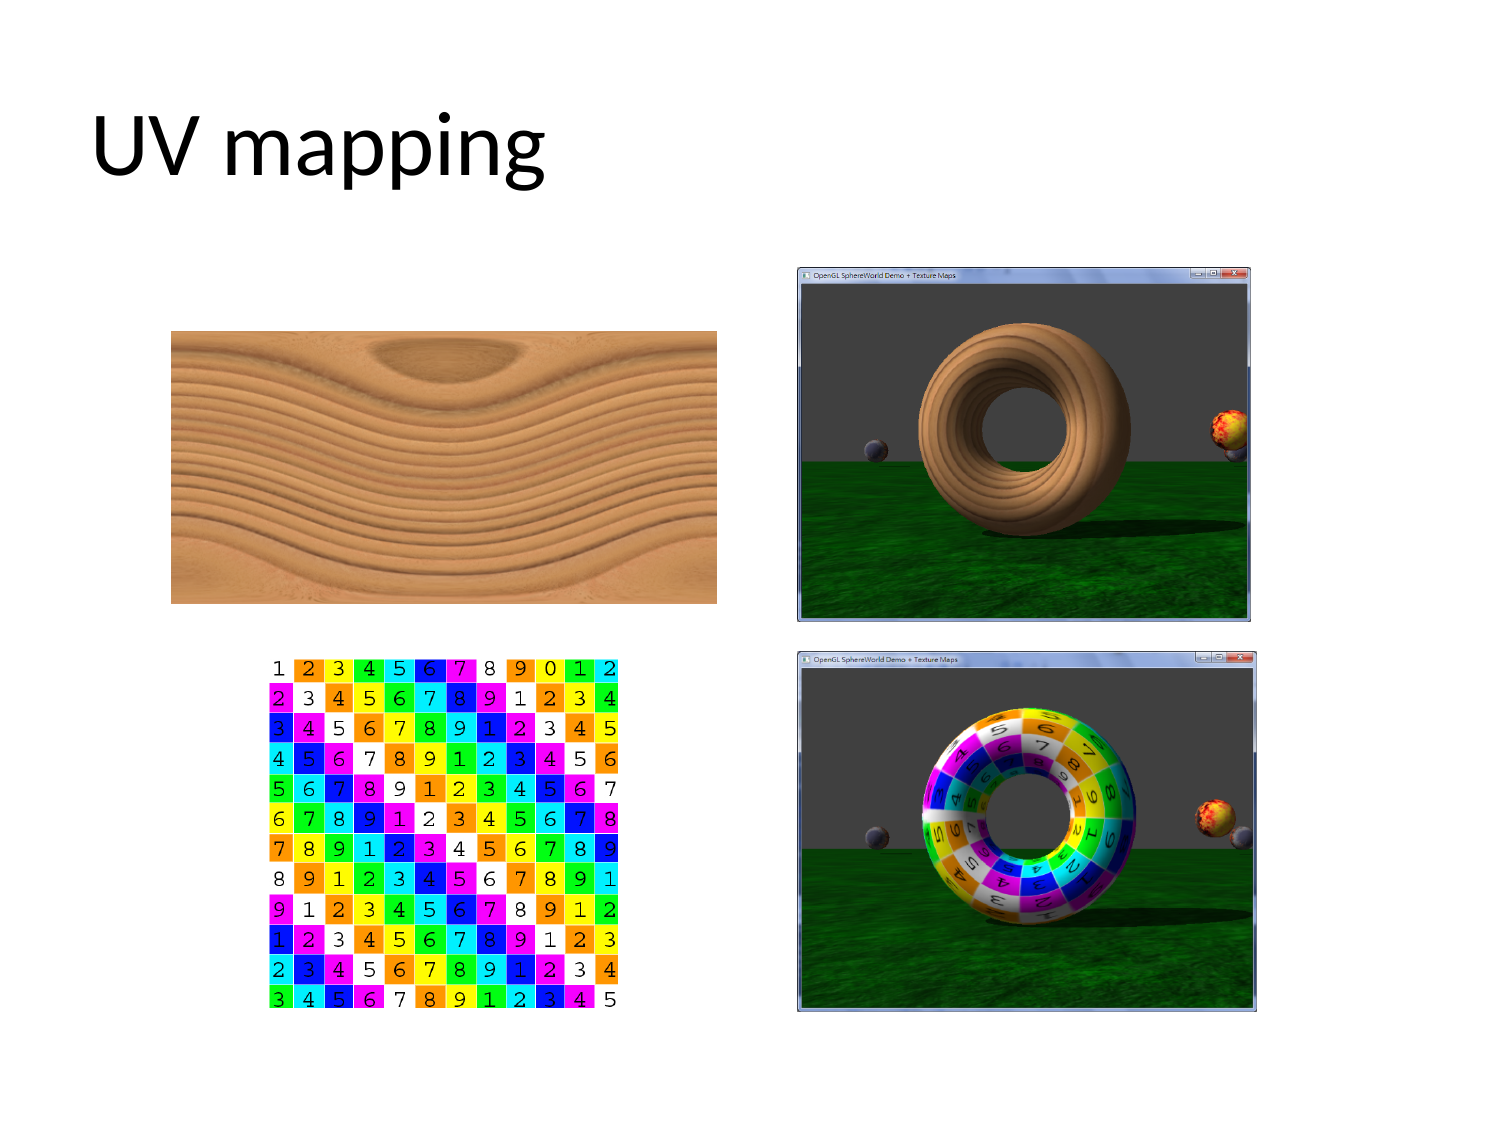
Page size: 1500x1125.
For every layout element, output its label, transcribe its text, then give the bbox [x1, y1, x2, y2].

picture [797, 651, 1258, 1012]
picture [797, 266, 1251, 622]
title UV mapping [75, 45, 1152, 233]
picture [170, 330, 717, 605]
picture [265, 655, 622, 1012]
